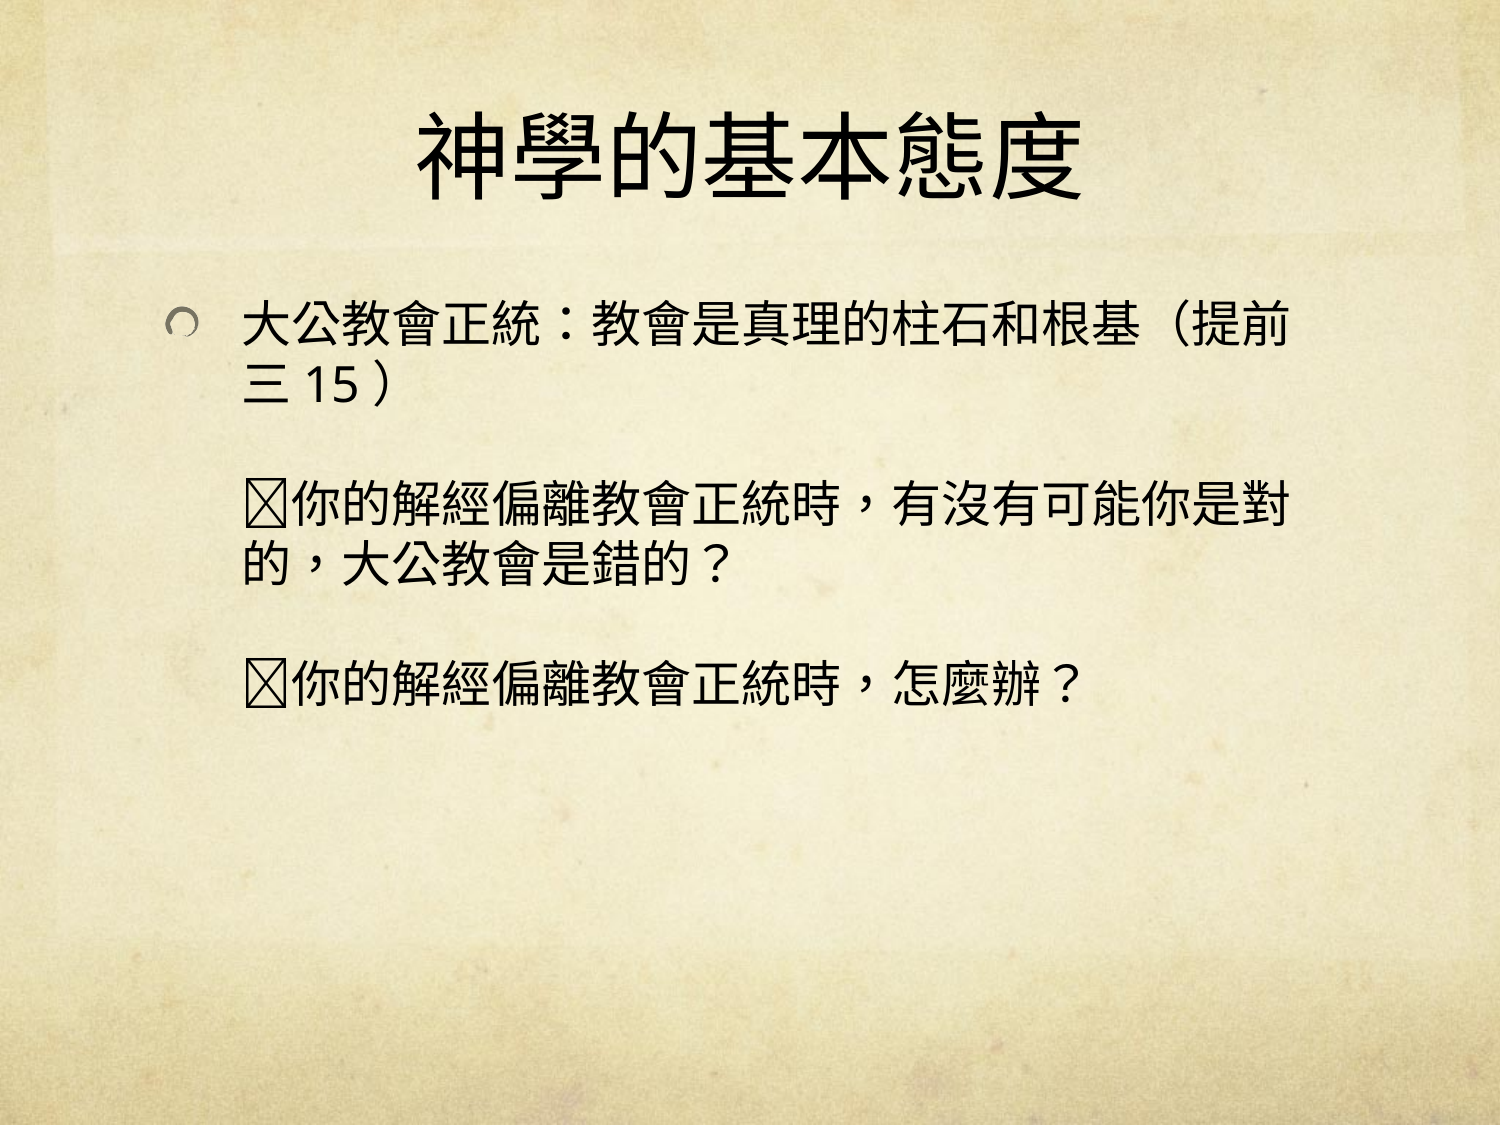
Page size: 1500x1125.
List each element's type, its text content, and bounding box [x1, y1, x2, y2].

title 神學的基本態度 [150, 82, 1350, 225]
picture [0, 0, 1500, 1125]
list 大公教會正統：教會是真理的柱石和根基（提前三15） 你的解經偏離教會正統時，有沒有可能你是對的，大公教會是錯的？ 你的解經偏離教會正統時，怎麼辦？ [150, 284, 1350, 950]
